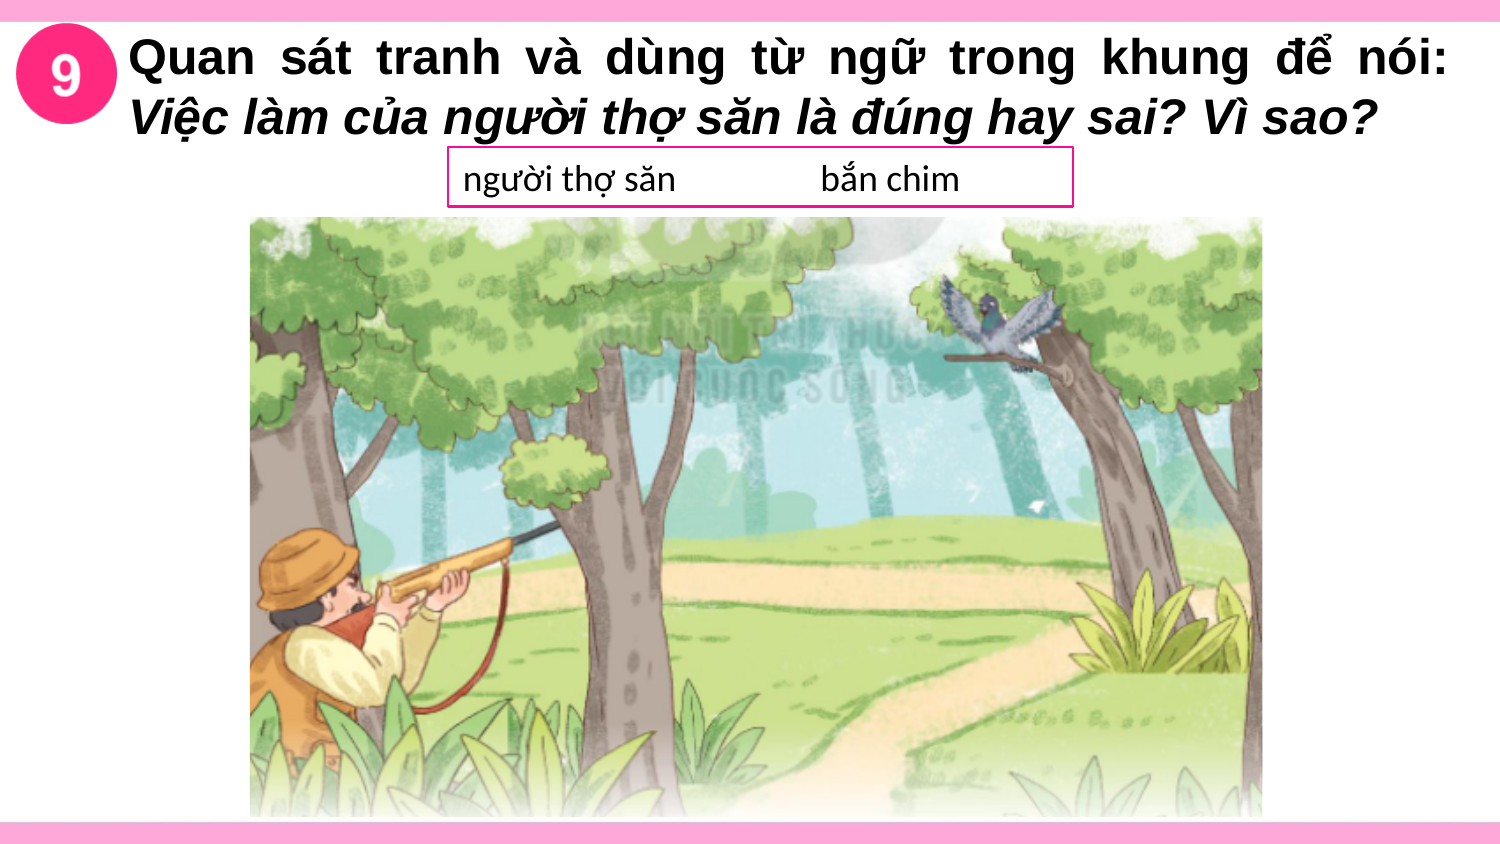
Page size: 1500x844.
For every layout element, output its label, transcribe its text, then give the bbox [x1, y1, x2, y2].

text_box Quan sát tranh và dùng từ ngữ trong khung để nói: Việc làm của người thợ săn là đúng hay sai? Vì sao? [113, 17, 1466, 153]
picture [0, 0, 1500, 844]
text_box người thợ săn bắn chim [448, 146, 1074, 207]
